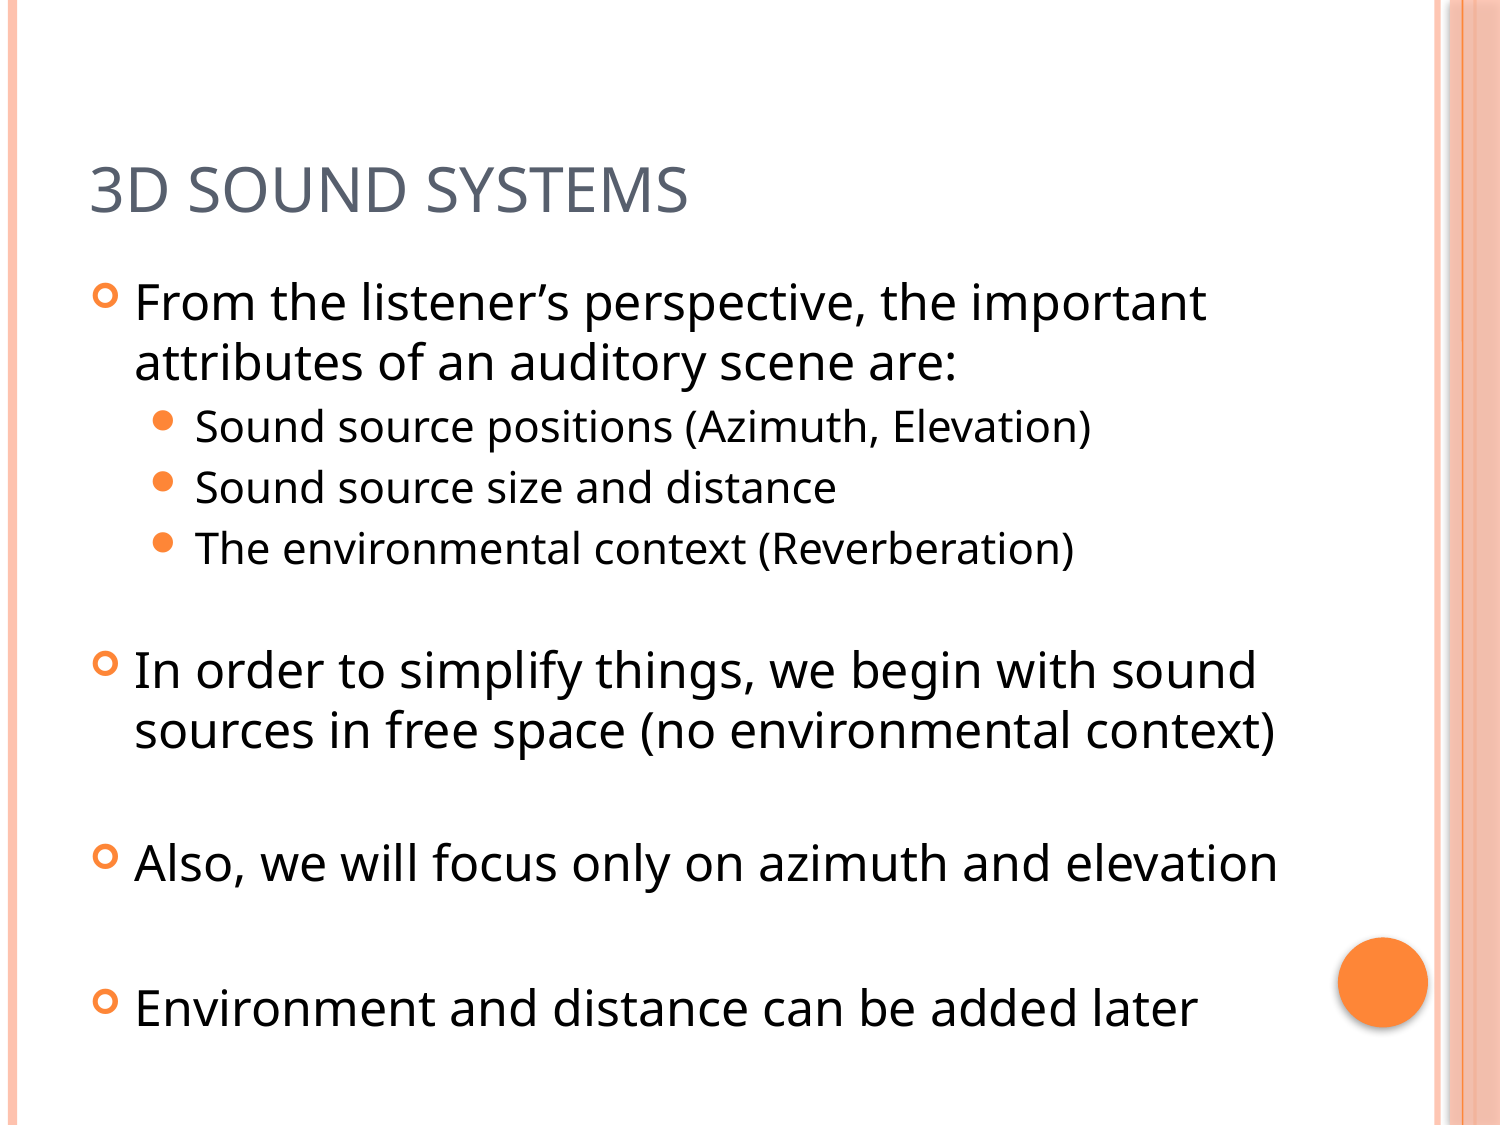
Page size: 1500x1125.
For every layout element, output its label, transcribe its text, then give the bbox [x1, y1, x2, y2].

list From the listener’s perspective, the important attributes of an auditory scene are: Sound source positions (Azimuth, Elevation) Sound source size and distance The environmental context (Reverberation) In order to simplify things, we begin with sound sources in free space (no environmental context) Also, we will focus only on azimuth and elevation Environment and distance can be added later [75, 262, 1300, 1062]
title 3d Sound Systems [75, 45, 1300, 233]
